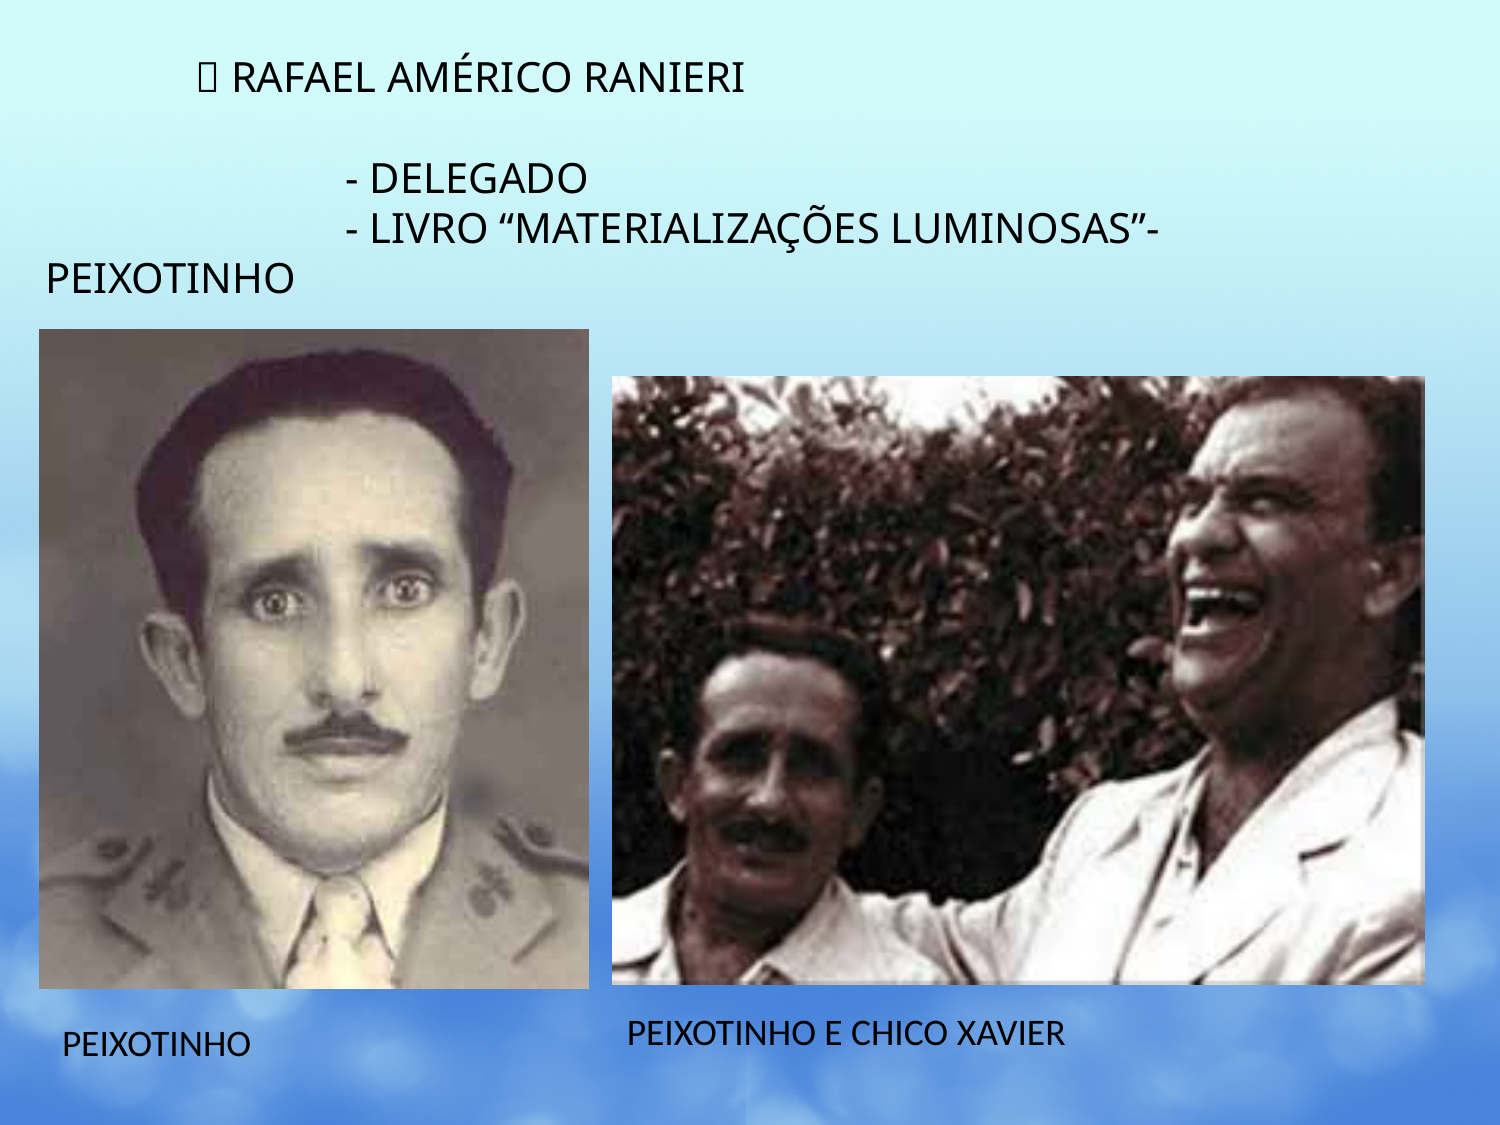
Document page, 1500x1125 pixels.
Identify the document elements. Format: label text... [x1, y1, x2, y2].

text_box  RAFAEL AMÉRICO RANIERI - DELEGADO - LIVRO “MATERIALIZAÇÕES LUMINOSAS”- PEIXOTINHO [30, 43, 1413, 259]
picture [0, 0, 1500, 1125]
text_box PEIXOTINHO [47, 1011, 542, 1072]
text_box PEIXOTINHO E CHICO XAVIER [612, 1000, 1413, 1061]
